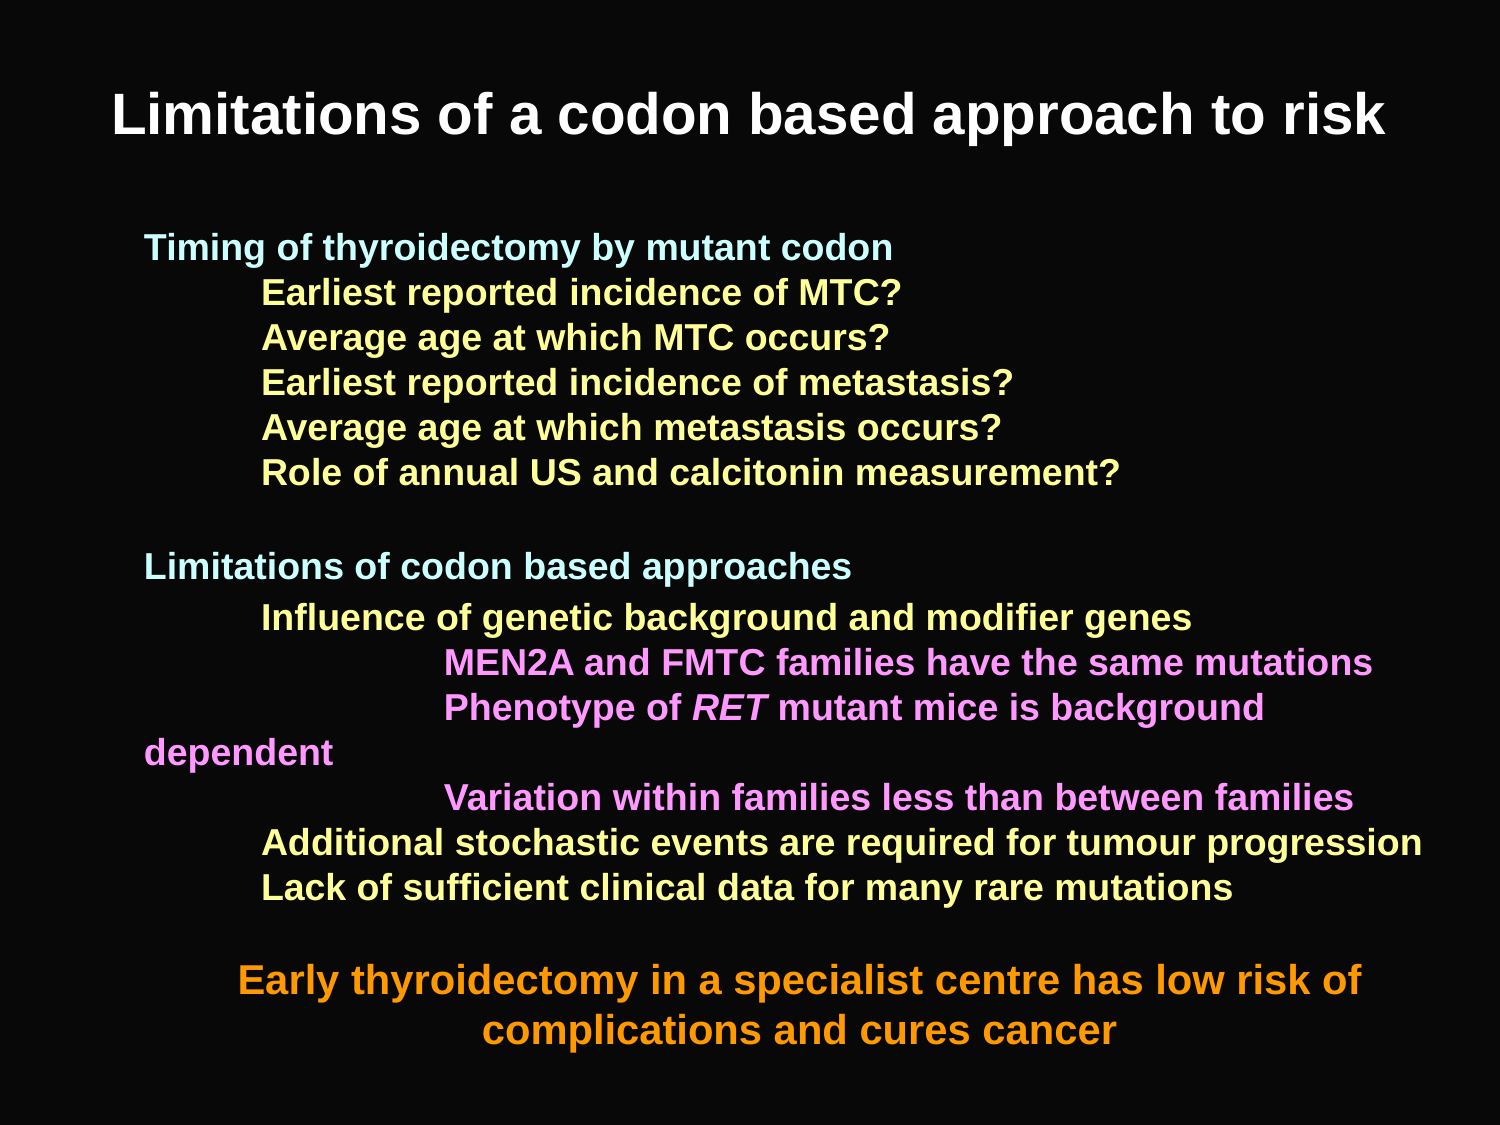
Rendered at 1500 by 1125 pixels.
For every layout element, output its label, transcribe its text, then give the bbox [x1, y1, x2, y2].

text_box Limitations of a codon based approach to risk [59, 56, 1439, 165]
text_box Timing of thyroidectomy by mutant codon Earliest reported incidence of MTC? Average age at which MTC occurs? Earliest reported incidence of metastasis? Average age at which metastasis occurs? Role of annual US and calcitonin measurement? Limitations of codon based approaches Influence of genetic background and modifier genes MEN2A and FMTC families have the same mutations Phenotype of RET mutant mice is background dependent Variation within families less than between families Additional stochastic events are required for tumour progression Lack of sufficient clinical data for many rare mutations Early thyroidectomy in a specialist centre has low risk of complications and cures cancer [129, 215, 1471, 1060]
